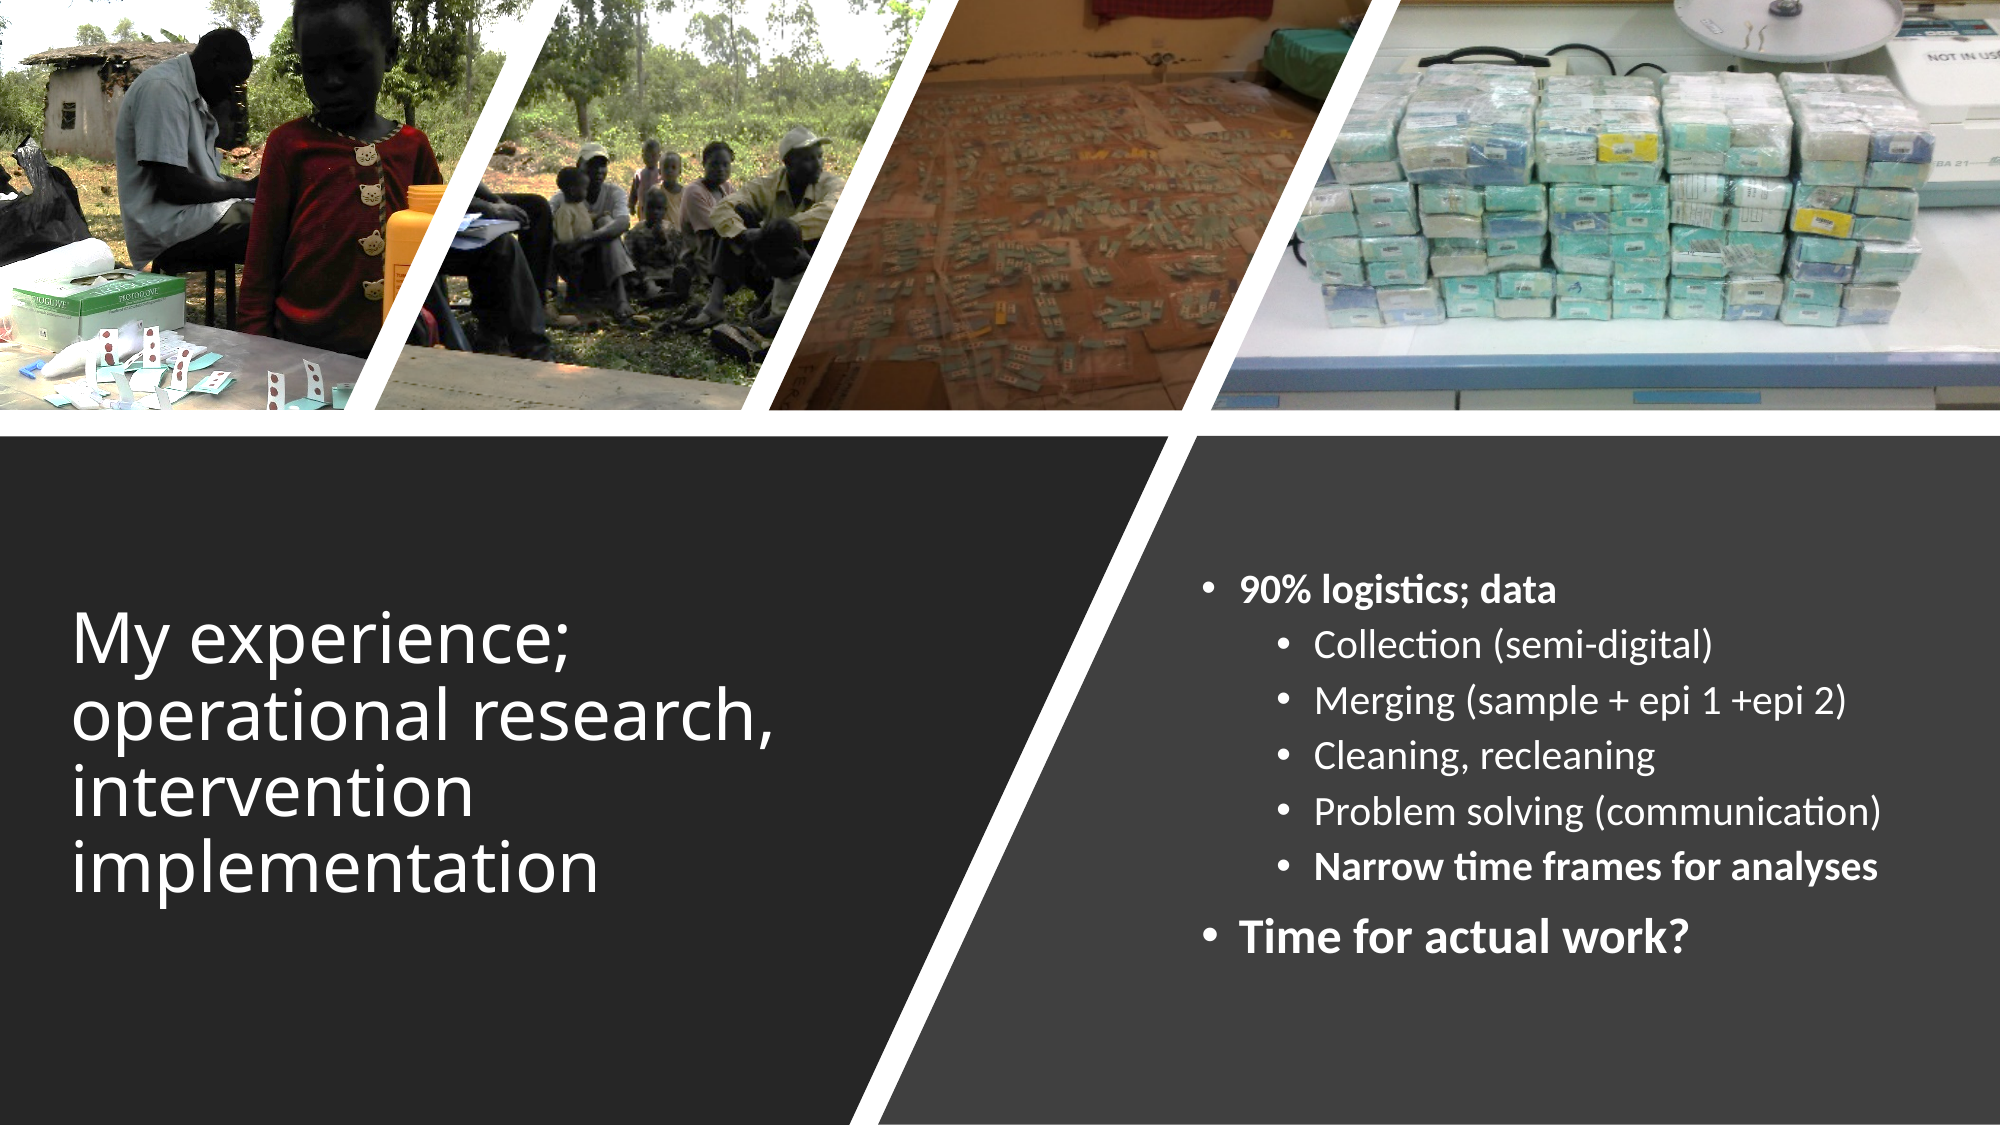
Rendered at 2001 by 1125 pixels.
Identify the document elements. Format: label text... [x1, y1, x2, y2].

text_box [0, 435, 1171, 1125]
list 90% logistics; data Collection (semi-digital) Merging (sample + epi 1 +epi 2) Cleaning, recleaning Problem solving (communication) Narrow time frames for analyses Time for actual work? [1186, 538, 1940, 1068]
title My experience; operational research, intervention implementation [55, 479, 879, 1031]
picture [0, 0, 2000, 411]
text_box [876, 434, 2000, 1125]
